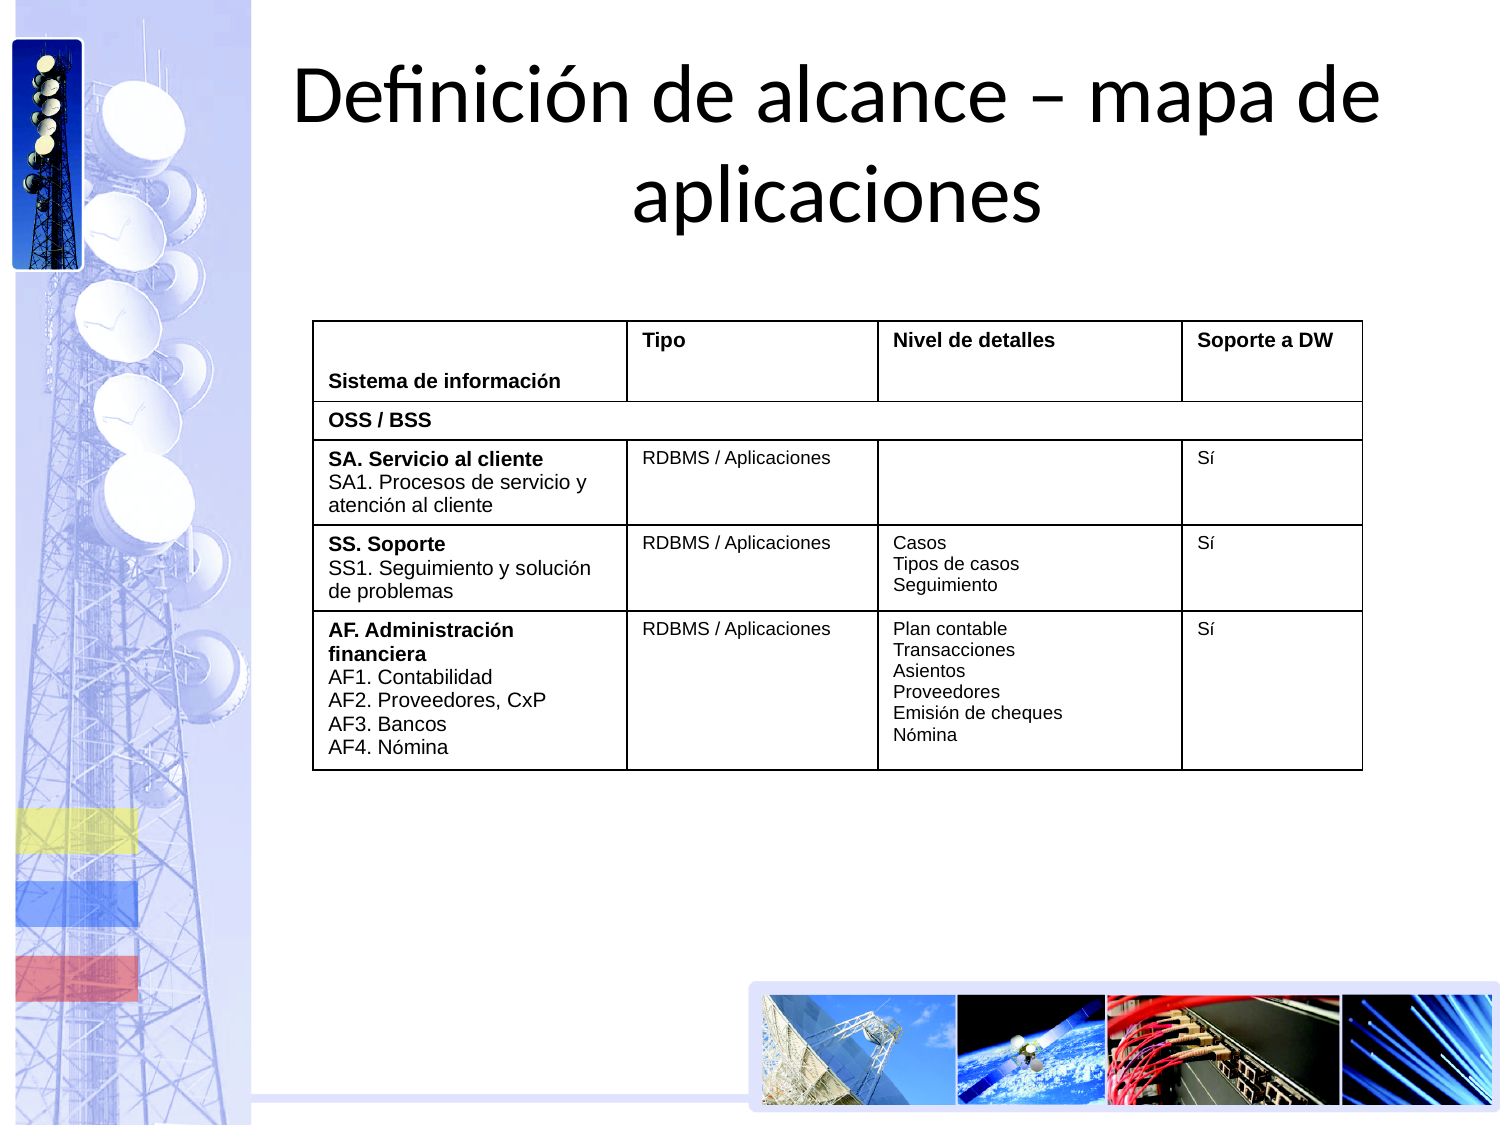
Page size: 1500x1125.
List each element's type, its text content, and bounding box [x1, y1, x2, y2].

table_cell OSS / BSS [314, 402, 1362, 439]
table_cell AF. Administración financiera AF1. Contabilidad AF2. Proveedores, CxP AF3. Bancos AF4. Nómina [314, 612, 626, 769]
table_cell RDBMS / Aplicaciones [628, 612, 877, 769]
title Definición de alcance – mapa de aplicaciones [162, 44, 1500, 233]
table_header Sistema de información [314, 322, 626, 401]
table_cell [879, 441, 1181, 524]
table_cell Casos Tipos de casos Seguimiento [879, 526, 1181, 610]
table_cell RDBMS / Aplicaciones [628, 526, 877, 610]
table_cell Plan contable Transacciones Asientos Proveedores Emisión de cheques Nómina [879, 612, 1181, 769]
picture [0, 0, 1500, 1125]
table_cell Sí [1183, 612, 1362, 769]
table_cell SA. Servicio al cliente SA1. Procesos de servicio y atención al cliente [314, 441, 626, 524]
table_header Nivel de detalles [879, 322, 1181, 401]
table_cell Sí [1183, 526, 1362, 610]
table_header Tipo [628, 322, 877, 401]
table_cell RDBMS / Aplicaciones [628, 441, 877, 524]
table_cell Sí [1183, 441, 1362, 524]
table_cell SS. Soporte SS1. Seguimiento y solución de problemas [314, 526, 626, 610]
table_header Soporte a DW [1183, 322, 1362, 401]
